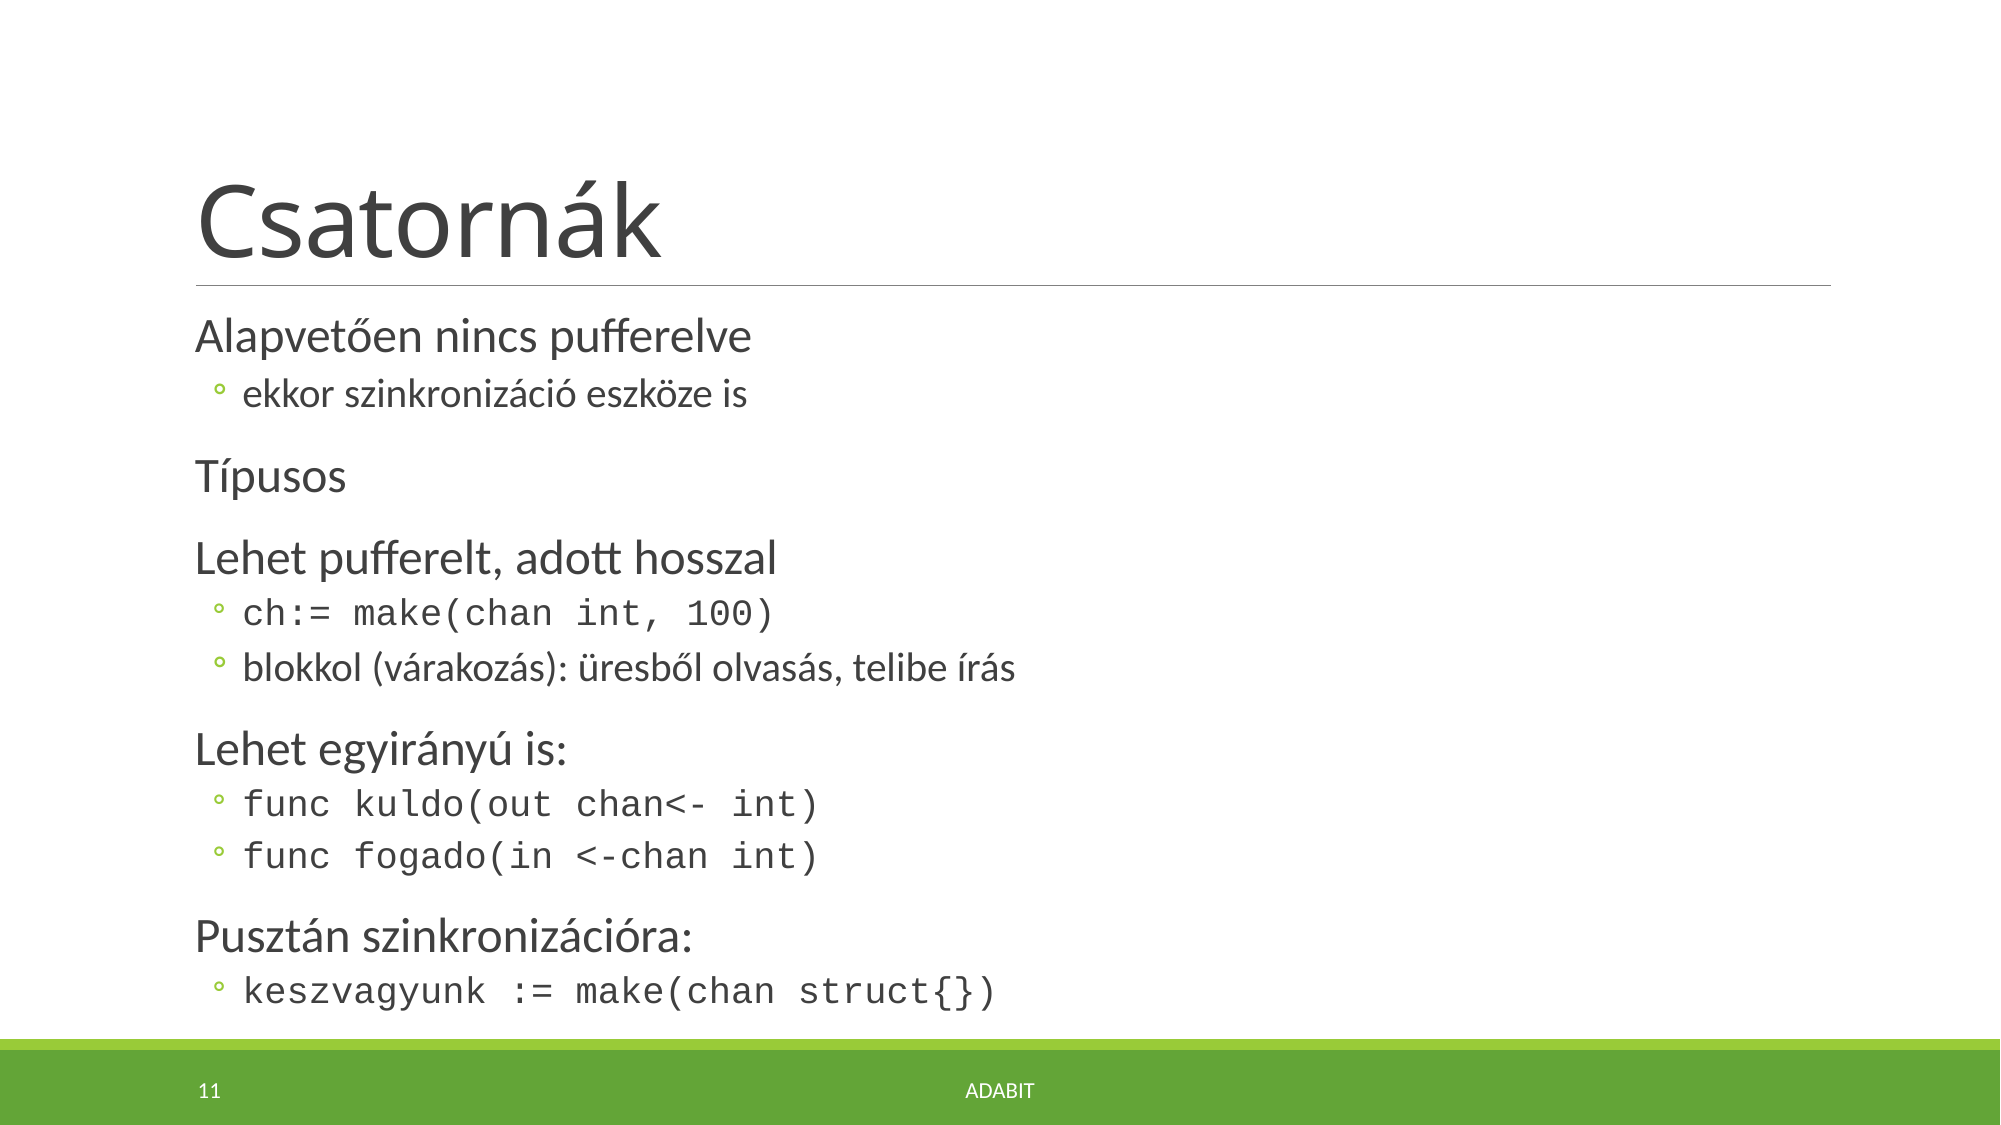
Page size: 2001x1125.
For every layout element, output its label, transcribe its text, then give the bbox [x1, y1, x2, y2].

title Csatornák [180, 47, 1830, 285]
list Alapvetően nincs pufferelve ekkor szinkronizáció eszköze is Típusos Lehet pufferelt, adott hosszal ch:= make(chan int, 100) blokkol (várakozás): üresből olvasás, telibe írás Lehet egyirányú is: func kuldo(out chan<- int) func fogado(in <-chan int) Pusztán szinkronizációra: keszvagyunk := make(chan struct{}) [180, 302, 1830, 1021]
footer Adabit [604, 1059, 1396, 1120]
slide_number 11 [182, 1059, 398, 1120]
